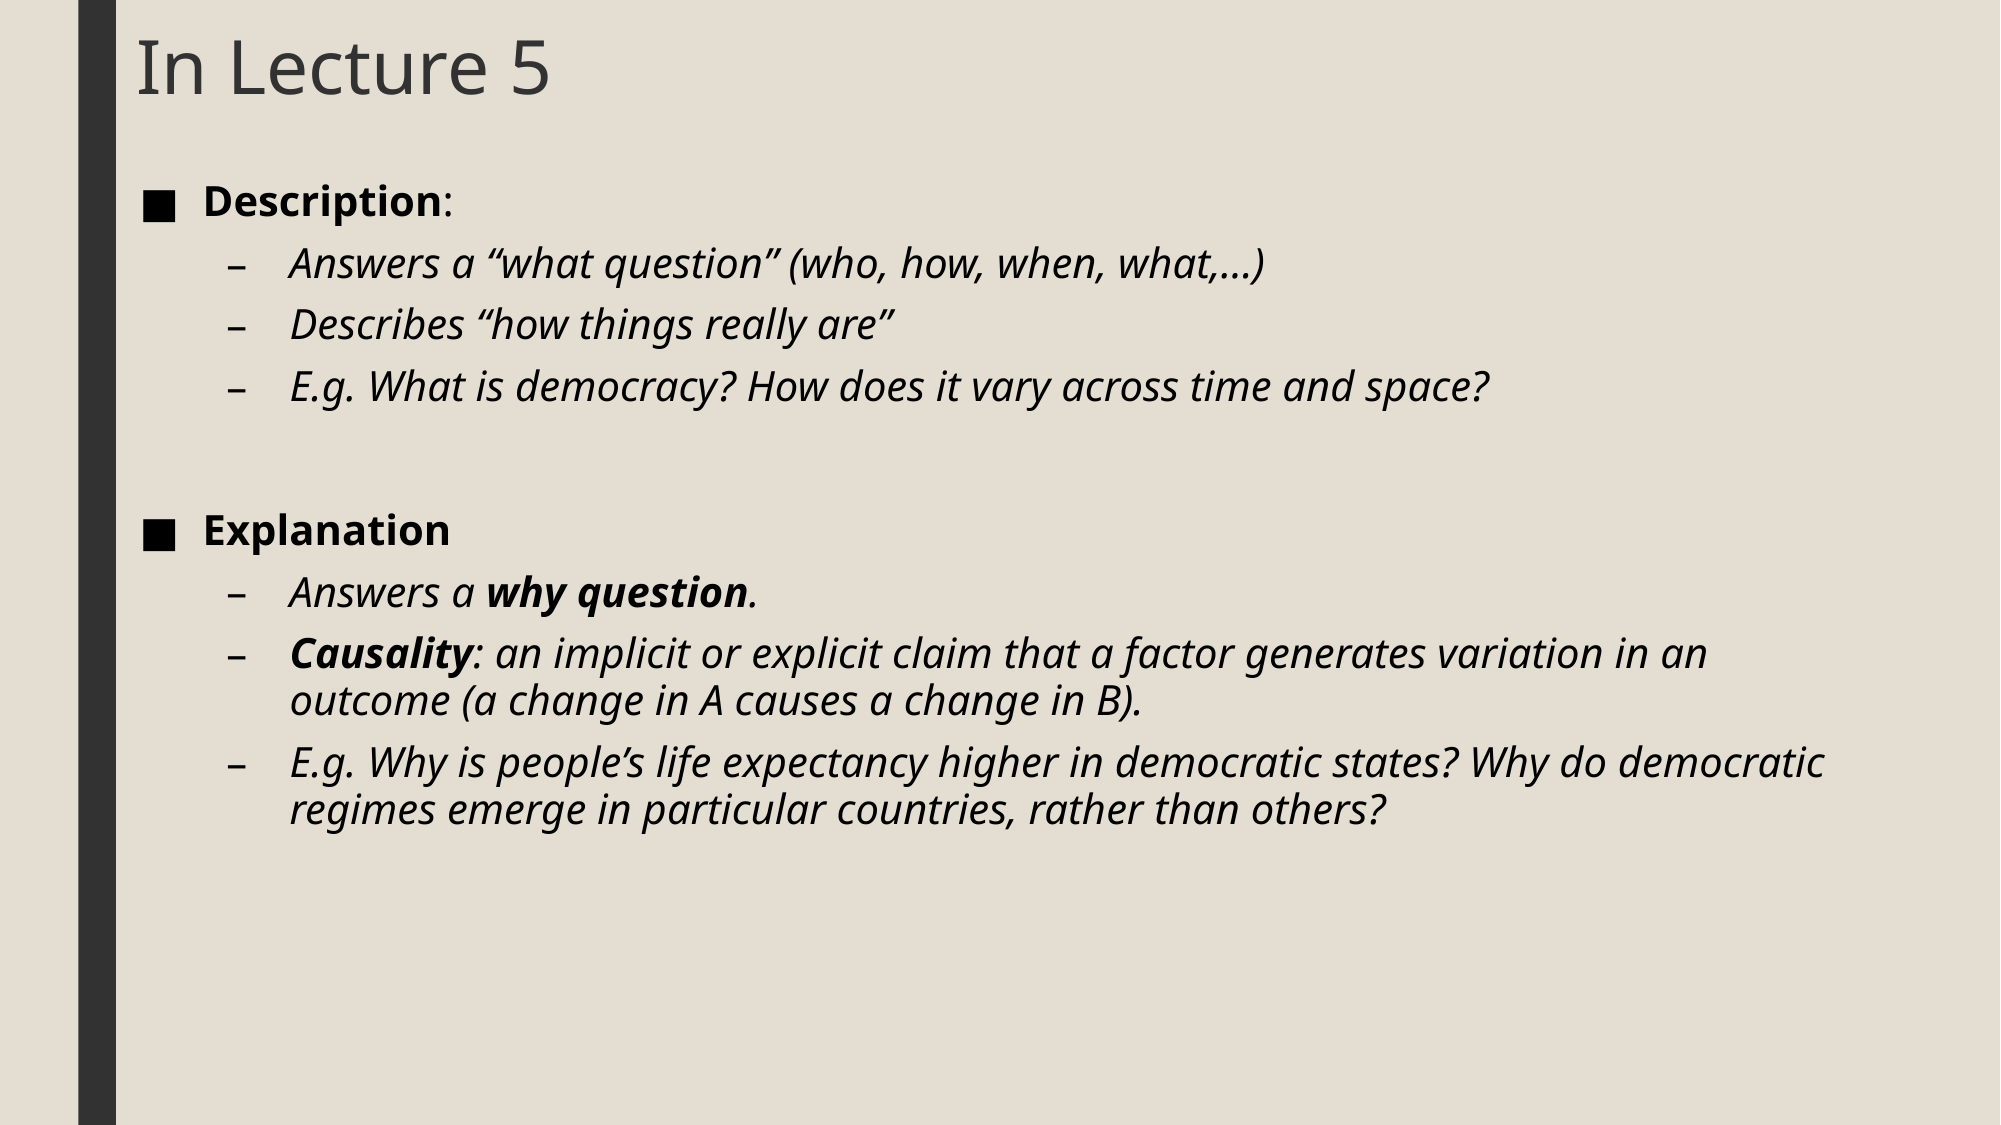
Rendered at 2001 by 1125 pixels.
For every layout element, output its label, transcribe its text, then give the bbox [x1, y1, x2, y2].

title In Lecture 5 [120, 22, 1584, 172]
list Description: Answers a “what question” (who, how, when, what,…) Describes “how things really are” E.g. What is democracy? How does it vary across time and space? Explanation Answers a why question. Causality: an implicit or explicit claim that a factor generates variation in an outcome (a change in A causes a change in B). E.g. Why is people’s life expectancy higher in democratic states? Why do democratic regimes emerge in particular countries, rather than others? [124, 171, 1879, 1030]
